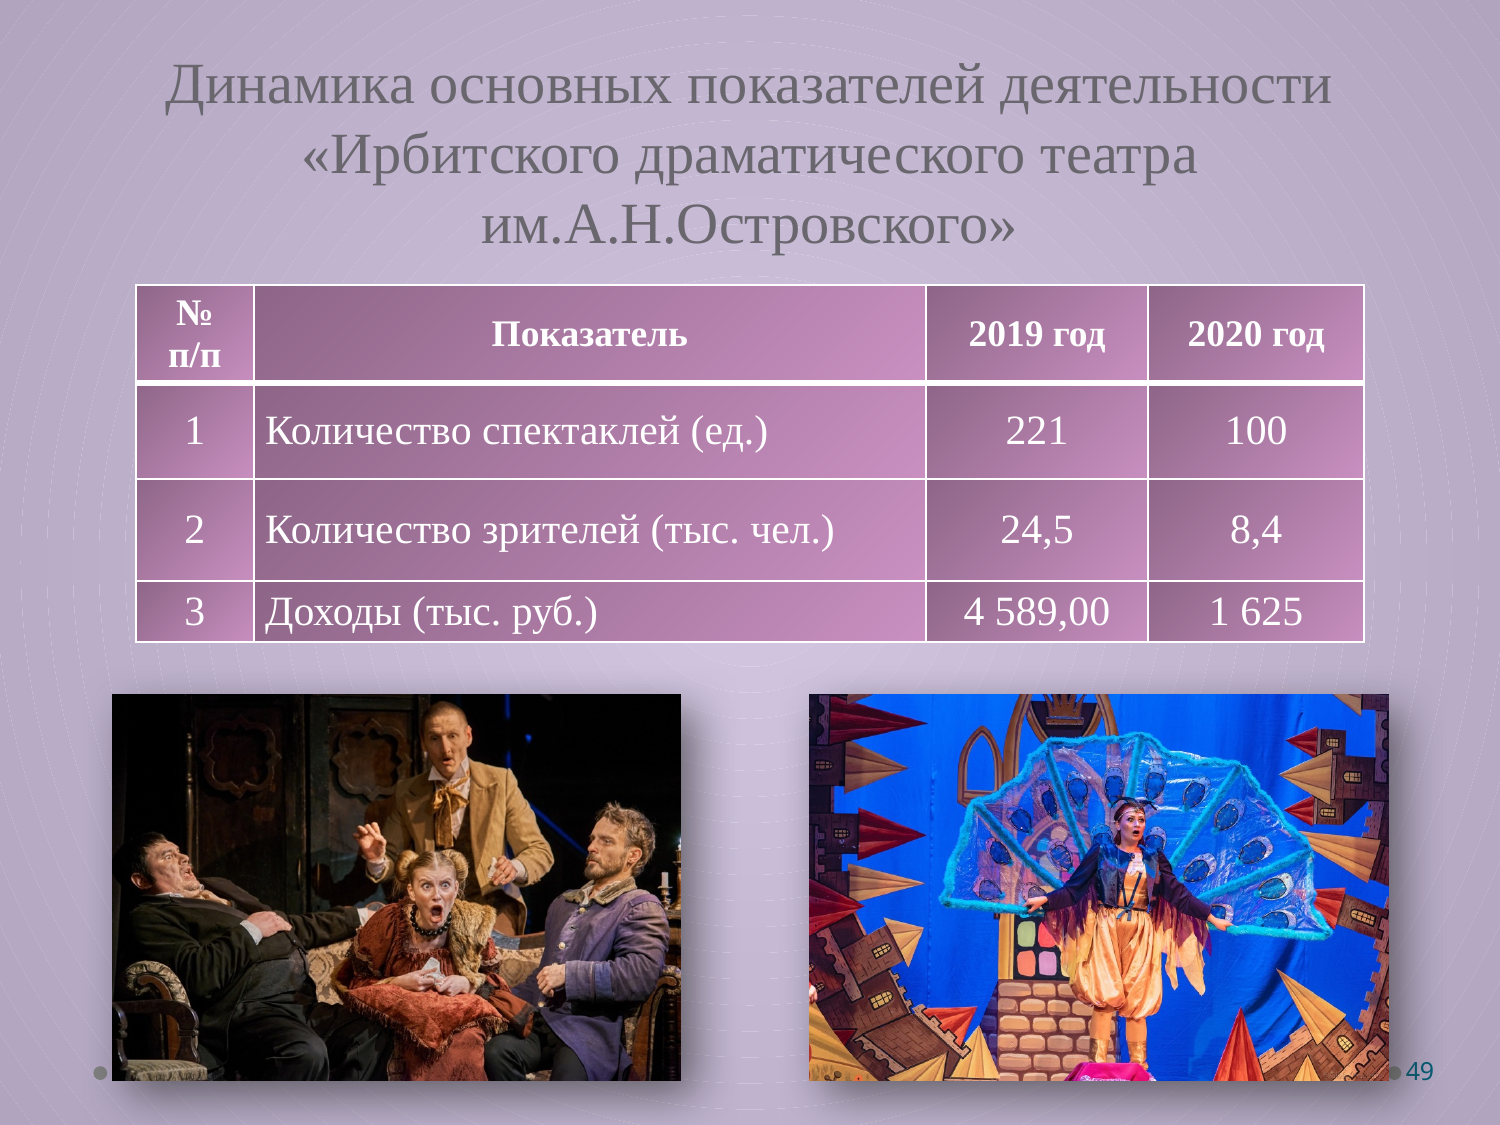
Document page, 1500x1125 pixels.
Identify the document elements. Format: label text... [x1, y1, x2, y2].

title Динамика основных показателей деятельности «Ирбитского драматического театра им.А.Н.Островского» [75, 42, 1425, 263]
table_cell 221 [927, 386, 1147, 478]
table_cell 1 [137, 386, 253, 478]
table_cell Количество спектаклей (ед.) [255, 386, 925, 478]
table_cell 24,5 [927, 480, 1147, 580]
table_header Показатель [255, 286, 925, 380]
table_cell 8,4 [1149, 480, 1363, 580]
table_cell 3 [137, 582, 253, 641]
table_header 2020 год [1149, 286, 1363, 380]
table_cell 100 [1149, 386, 1363, 478]
table_header № п/п [137, 286, 253, 380]
picture [111, 694, 681, 1081]
table_cell Количество зрителей (тыс. чел.) [255, 480, 925, 580]
table_header 2019 год [927, 286, 1147, 380]
picture [808, 694, 1389, 1081]
table_cell 2 [137, 480, 253, 580]
table_cell Доходы (тыс. руб.) [255, 582, 925, 641]
slide_number 49 [1425, 1042, 1494, 1103]
table_cell 4 589,00 [927, 582, 1147, 641]
table_cell 1 625 [1149, 582, 1363, 641]
